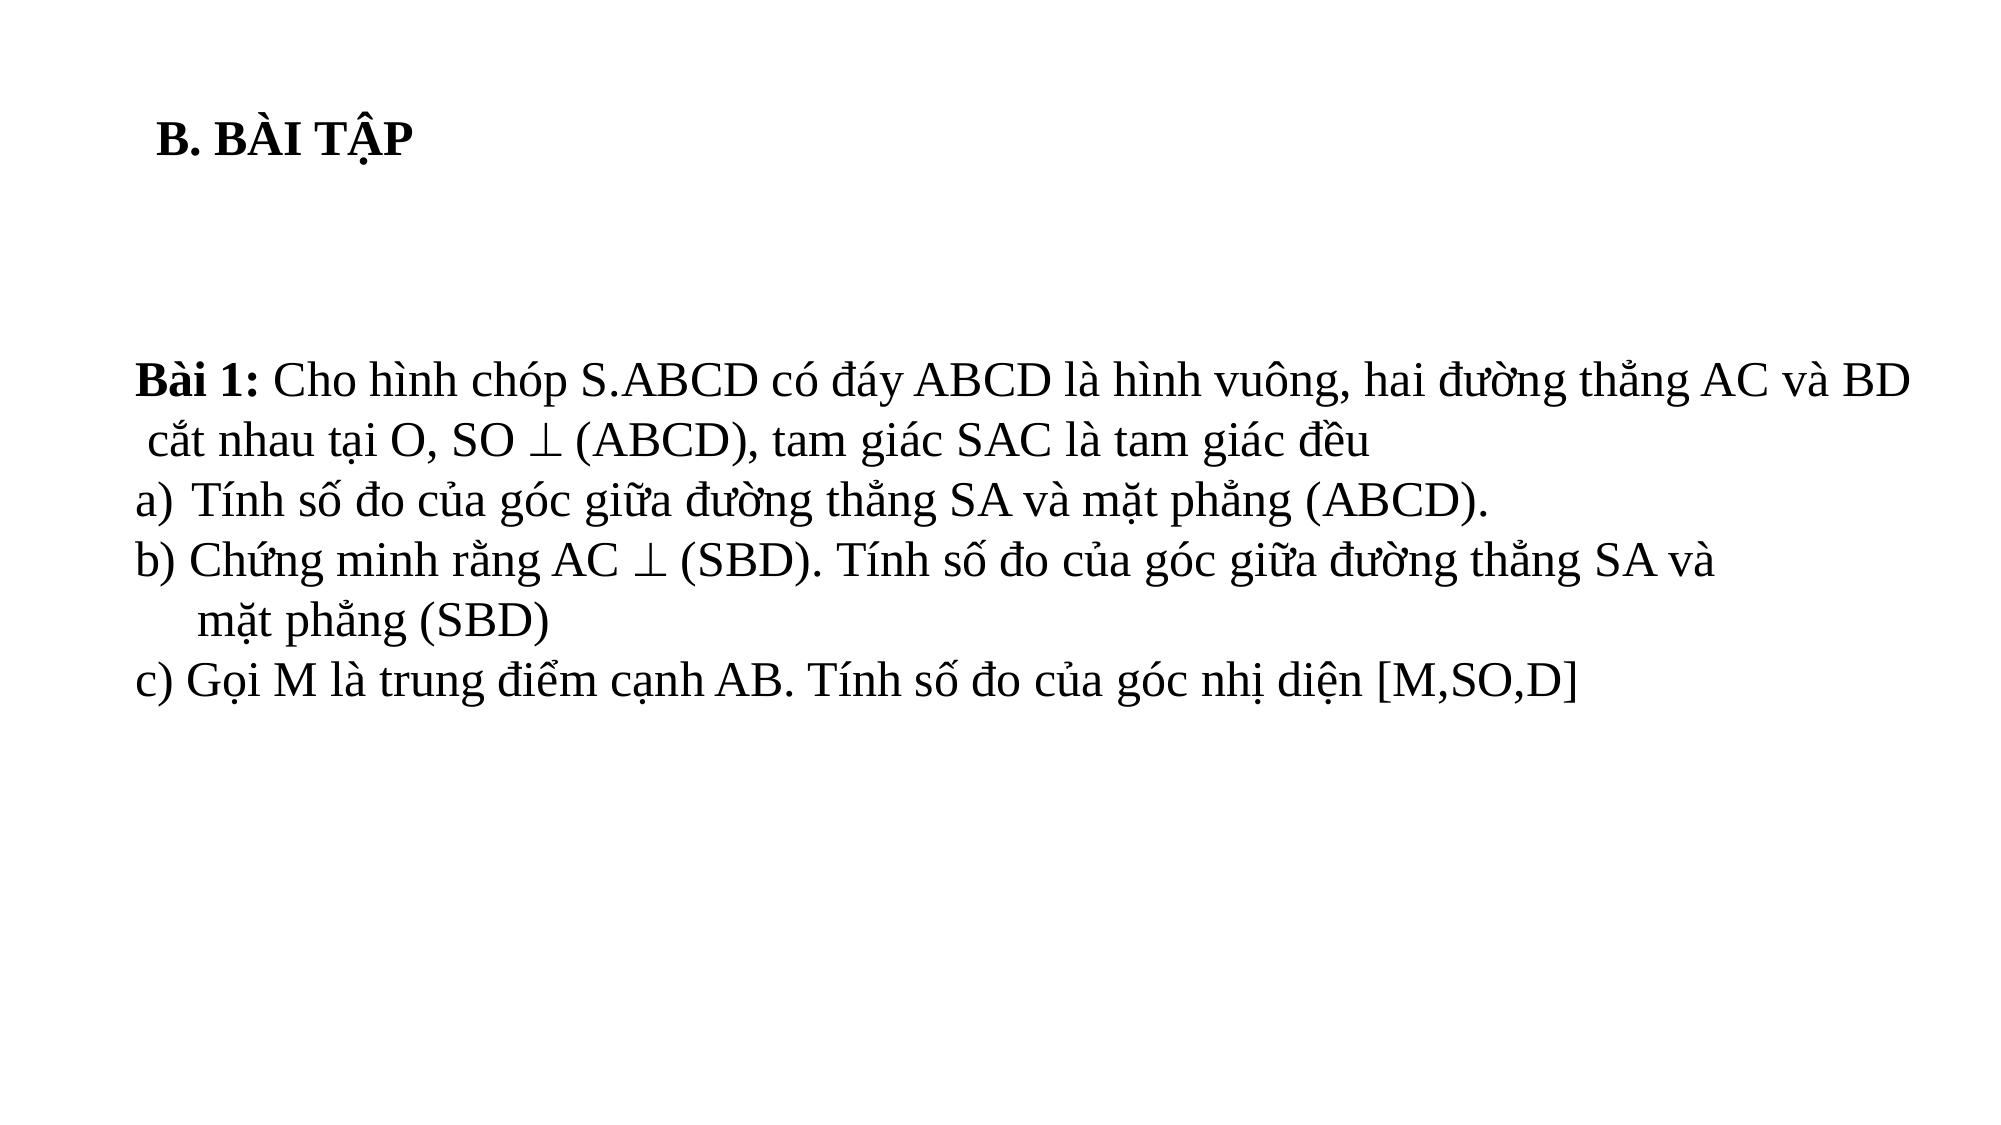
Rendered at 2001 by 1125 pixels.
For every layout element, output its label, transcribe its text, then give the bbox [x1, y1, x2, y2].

text_box B. BÀI TẬP [141, 98, 430, 174]
text_box Bài 1: Cho hình chóp S.ABCD có đáy ABCD là hình vuông, hai đường thẳng AC và BD cắt nhau tại O, SO  (ABCD), tam giác SAC là tam giác đều Tính số đo của góc giữa đường thẳng SA và mặt phẳng (ABCD). b) Chứng minh rằng AC  (SBD). Tính số đo của góc giữa đường thẳng SA và mặt phẳng (SBD) c) Gọi M là trung điểm cạnh AB. Tính số đo của góc nhị diện [M,SO,D] [120, 339, 1927, 714]
